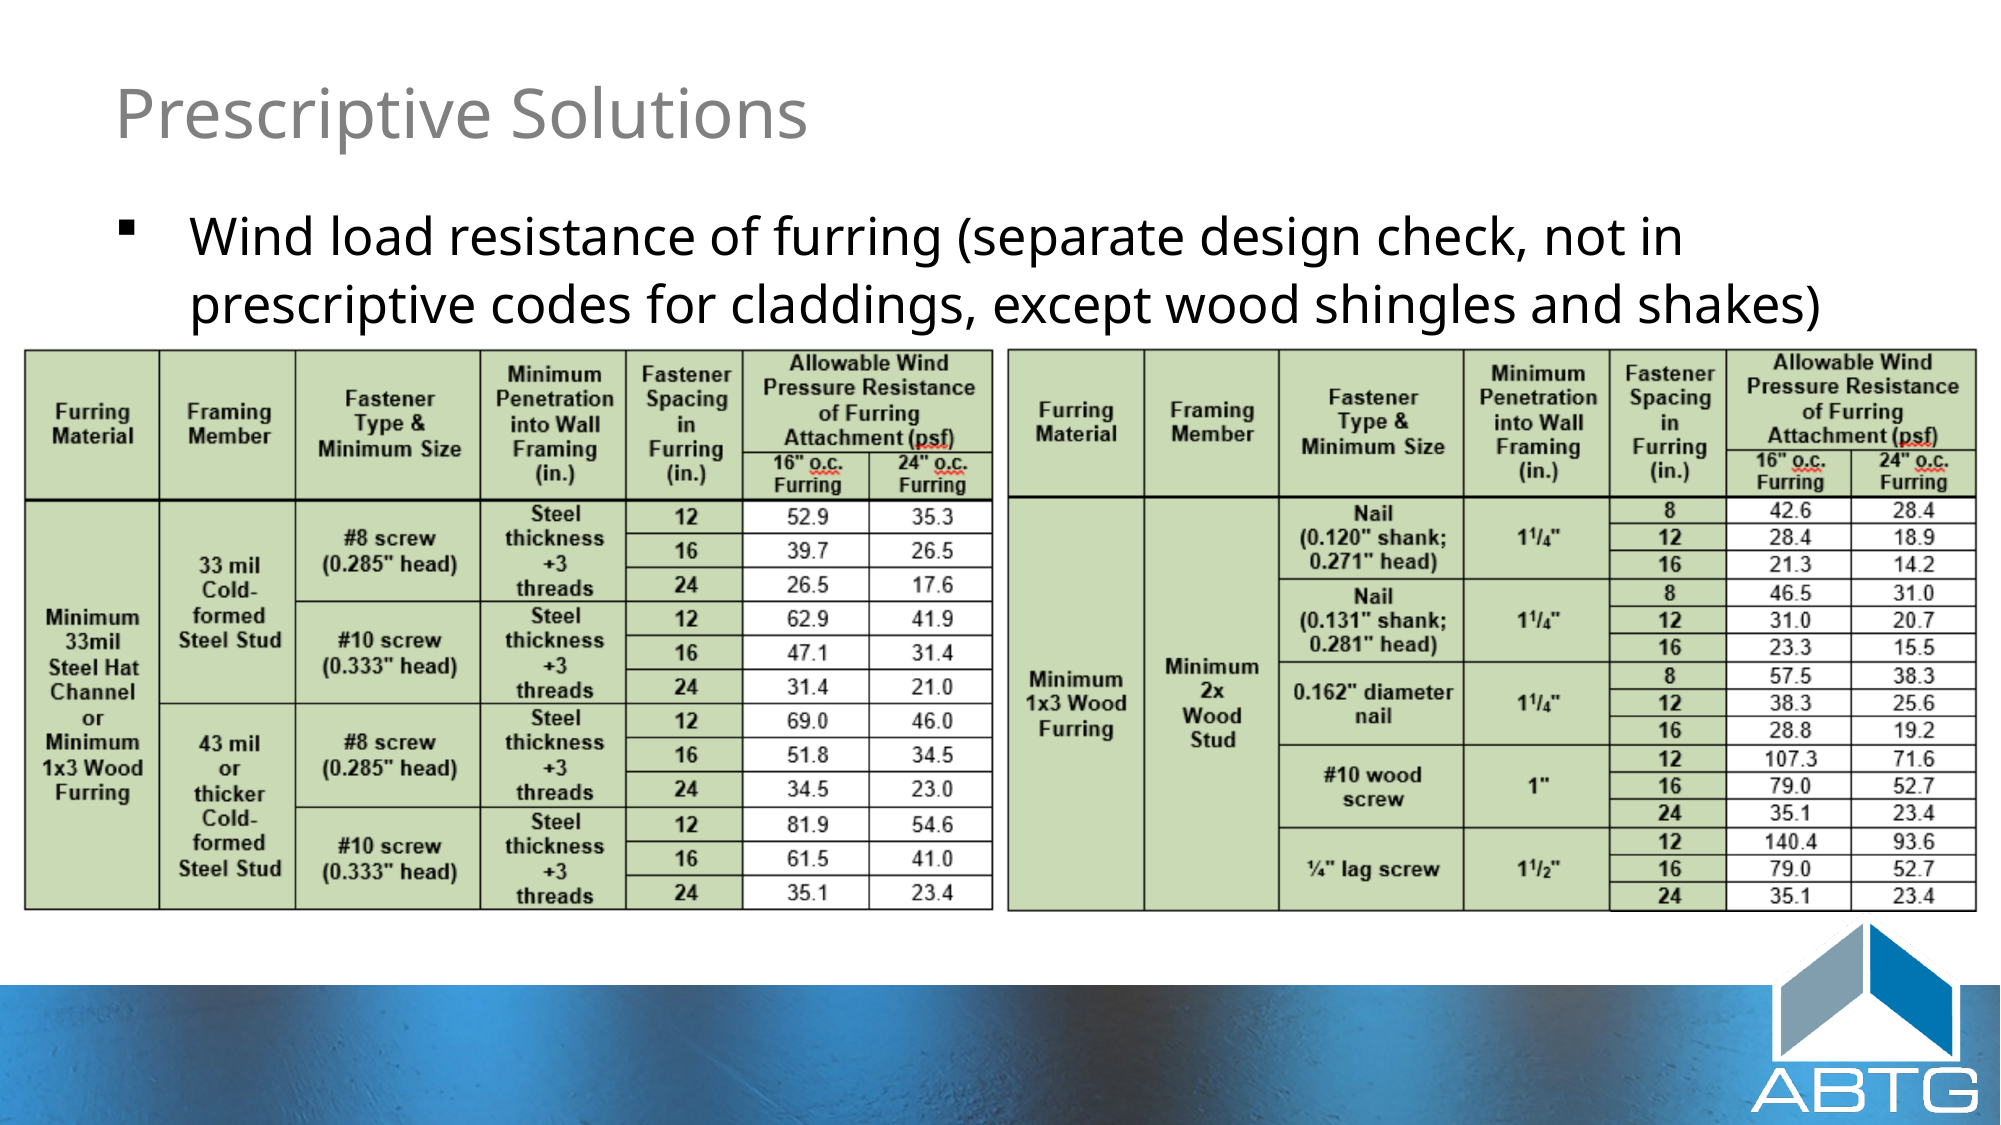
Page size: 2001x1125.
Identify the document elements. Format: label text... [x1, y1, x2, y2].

picture [21, 346, 995, 912]
list Wind load resistance of furring (separate design check, not in prescriptive codes for claddings, except wood shingles and shakes) [99, 189, 1900, 348]
picture [0, 346, 2000, 1125]
title Prescriptive Solutions [99, 33, 1900, 189]
